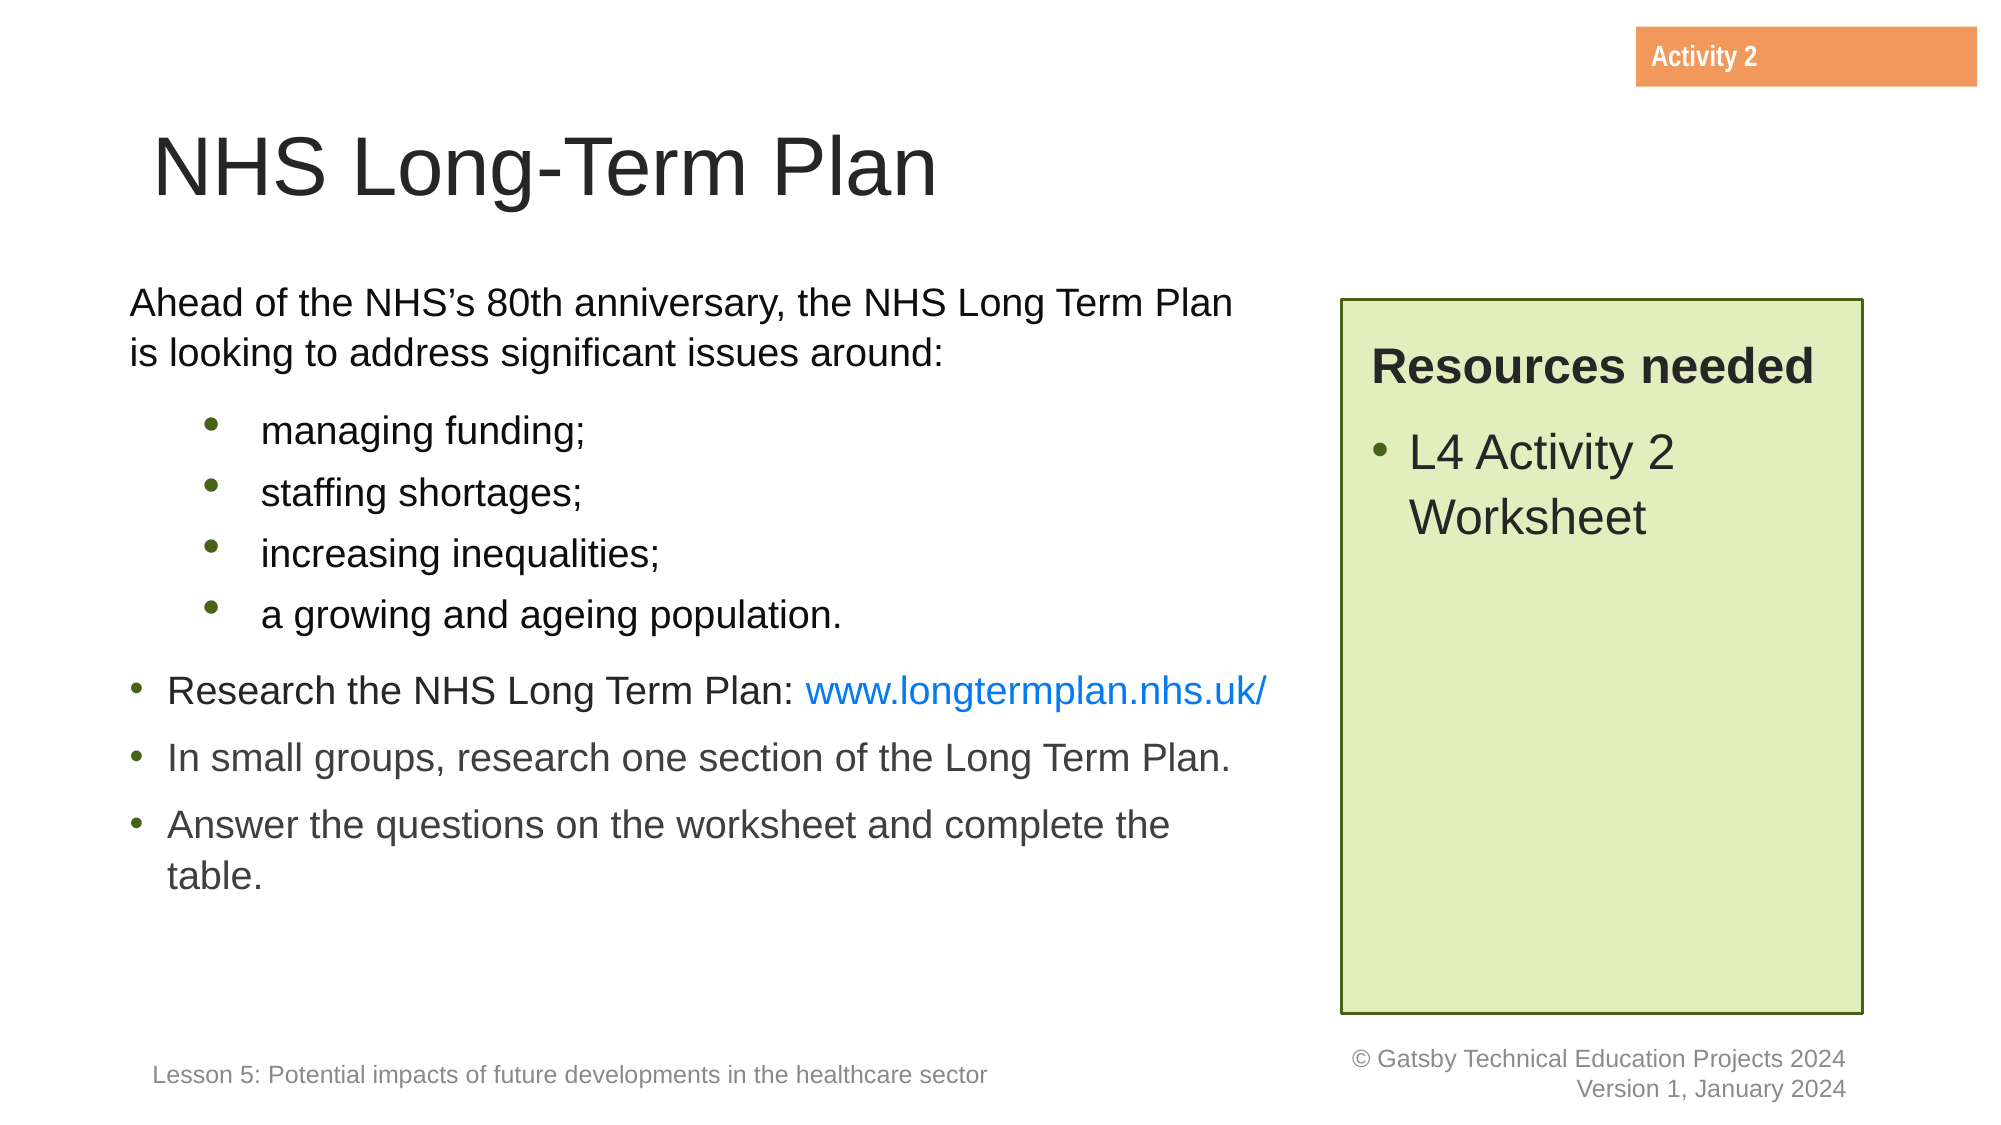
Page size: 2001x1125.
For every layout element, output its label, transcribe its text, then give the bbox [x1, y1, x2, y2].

list Resources needed L4 Activity 2 Worksheet [1340, 298, 1864, 1015]
list Lesson 5: Potential impacts of future developments in the healthcare sector [137, 1042, 1069, 1103]
title NHS Long-Term Plan [137, 59, 1863, 278]
list Activity 2 [1636, 26, 1978, 87]
list Ahead of the NHS’s 80th anniversary, the NHS Long Term Plan is looking to address significant issues around: managing funding; staffing shortages; increasing inequalities; a growing and ageing population. Research the NHS Long Term Plan: www.longtermplan.nhs.uk/ In small groups, research one section of the Long Term Plan. Answer the questions on the worksheet and complete the table. [99, 243, 1300, 1014]
